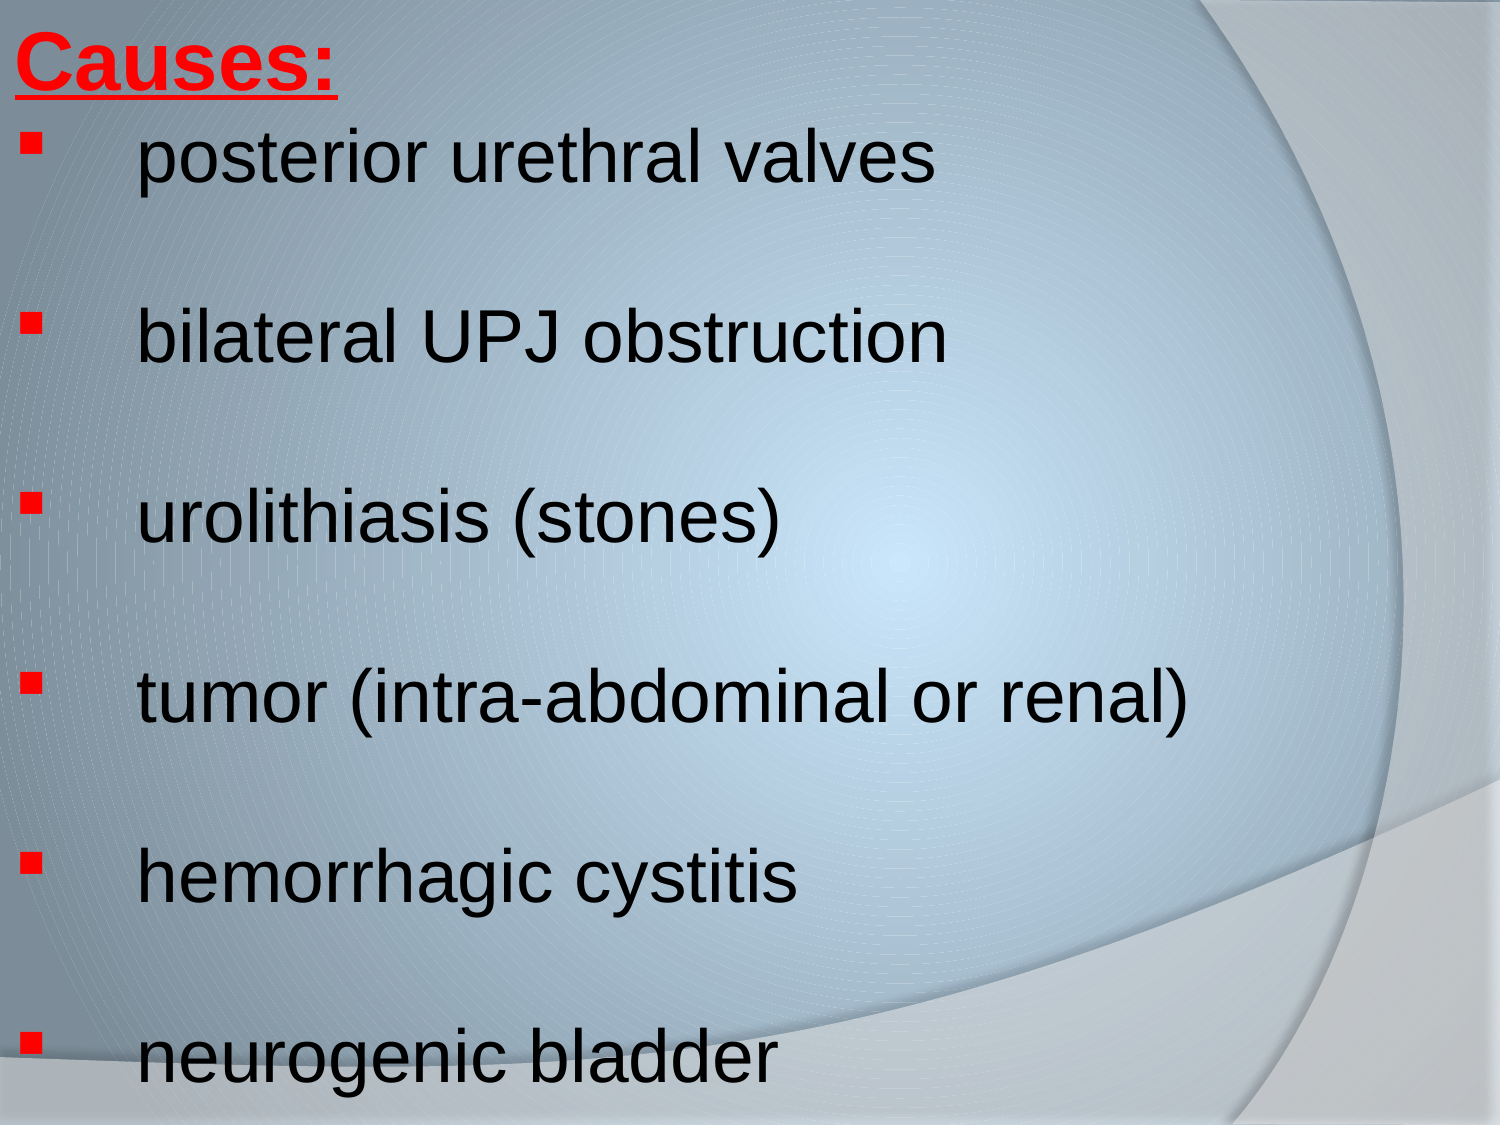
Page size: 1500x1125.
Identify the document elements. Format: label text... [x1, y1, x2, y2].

text_box Causes: posterior urethral valves bilateral UPJ obstruction urolithiasis (stones) tumor (intra-abdominal or renal) hemorrhagic cystitis neurogenic bladder [0, 0, 1500, 1105]
